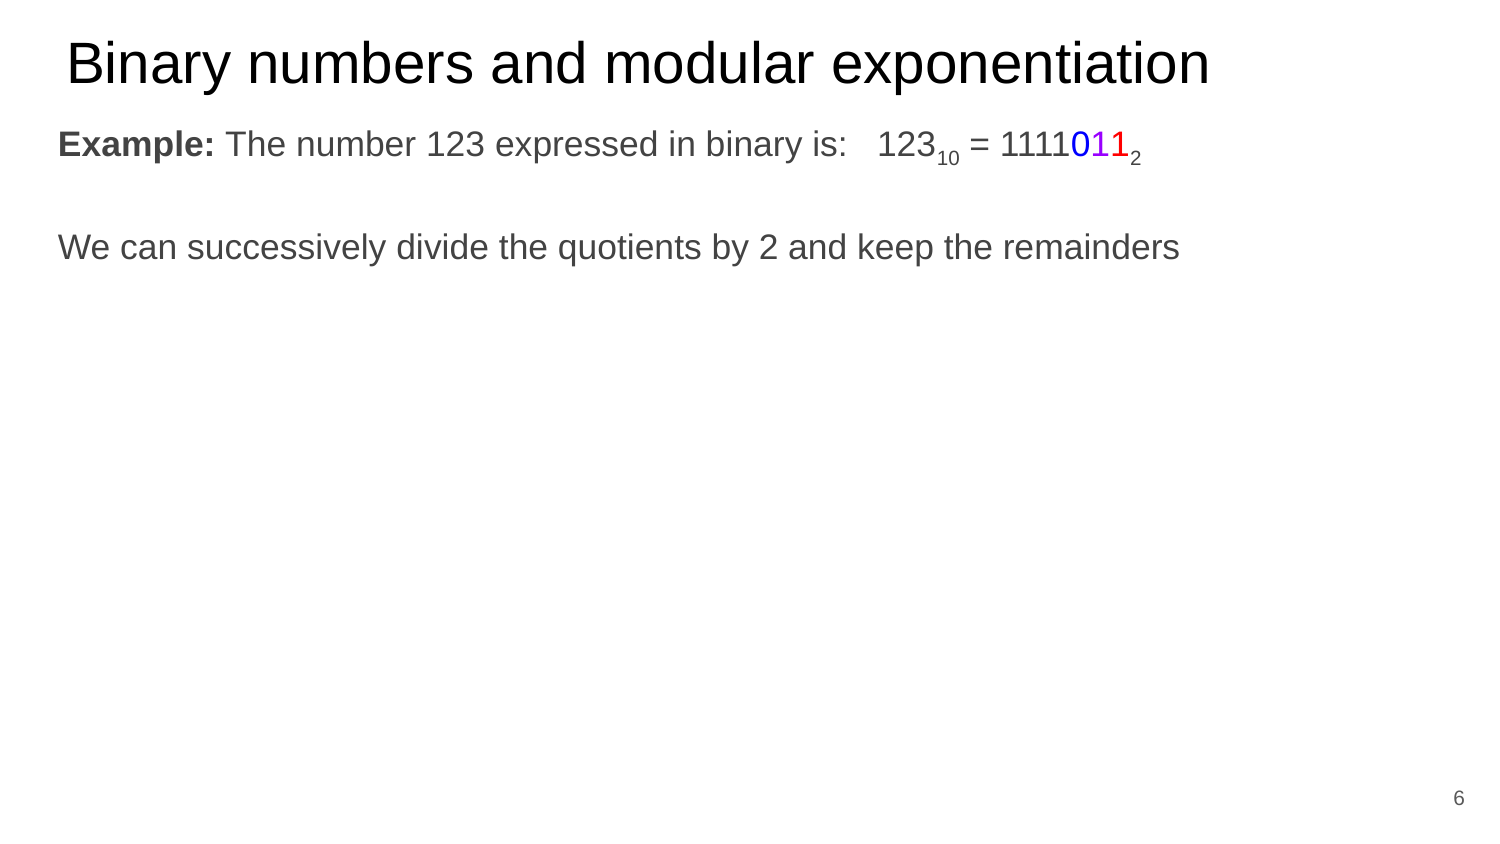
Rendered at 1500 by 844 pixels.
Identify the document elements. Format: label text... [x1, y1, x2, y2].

list Example: The number 123 expressed in binary is: 12310 = 11110112 We can successively divide the quotients by 2 and keep the remainders [42, 98, 1480, 844]
title Binary numbers and modular exponentiation [51, 10, 1449, 105]
